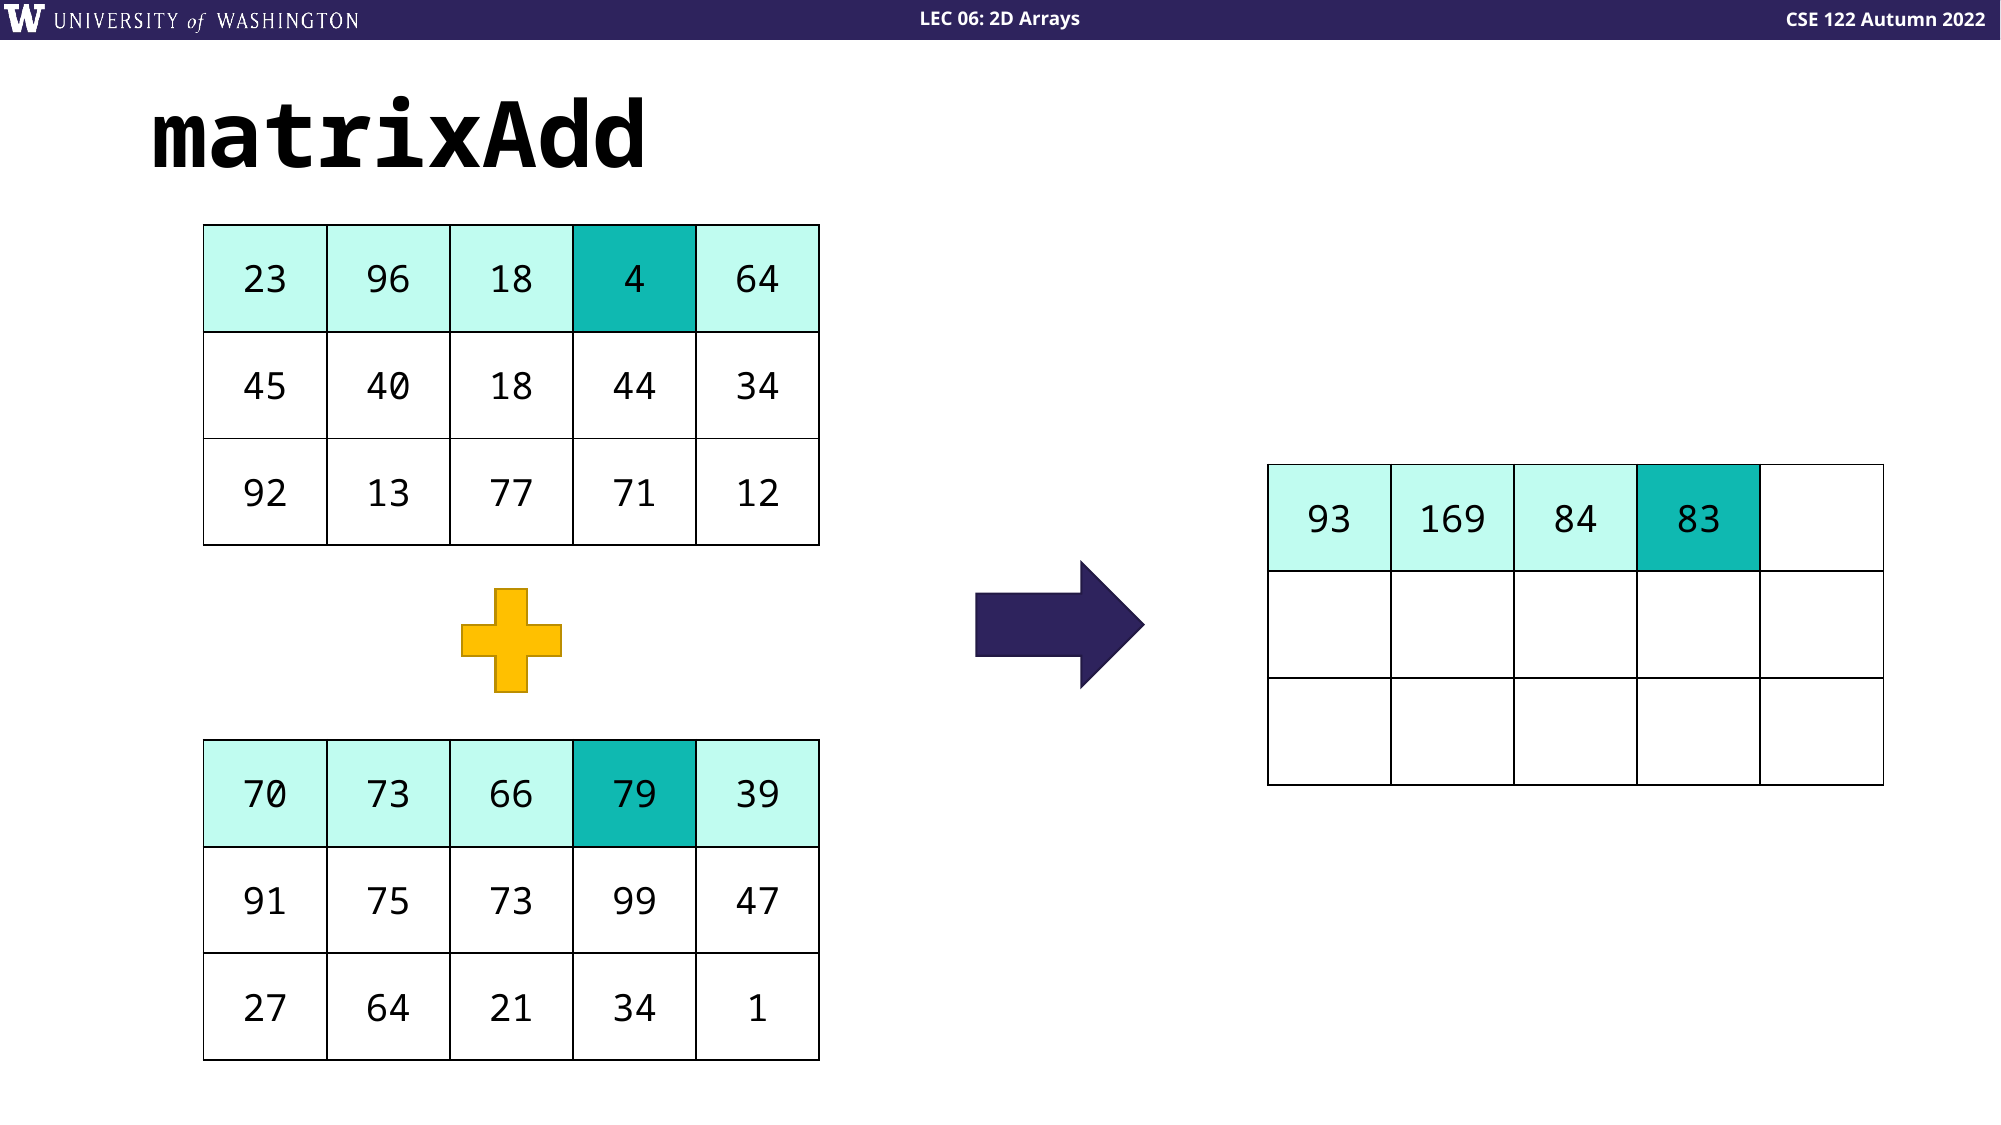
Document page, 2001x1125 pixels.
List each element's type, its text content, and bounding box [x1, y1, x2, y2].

table_cell [1515, 572, 1636, 677]
table_cell 27 [204, 954, 326, 1059]
table_cell [1638, 679, 1759, 784]
table_cell [1392, 572, 1513, 677]
table_header 70 [204, 741, 326, 846]
table_header 23 [204, 226, 326, 331]
table_cell 73 [451, 848, 572, 952]
table_header 39 [697, 741, 818, 846]
table_cell 71 [574, 439, 695, 544]
table_header 96 [328, 226, 449, 331]
table_cell 91 [204, 848, 326, 952]
table_cell [1638, 572, 1759, 677]
table_cell 1 [697, 954, 818, 1059]
table_cell 47 [697, 848, 818, 952]
table_cell 45 [204, 333, 326, 438]
table_header 73 [328, 741, 449, 846]
text_box [975, 560, 1145, 690]
table_cell 75 [328, 848, 449, 952]
table_cell [1761, 679, 1883, 784]
table_cell 13 [328, 439, 449, 544]
table_cell 12 [697, 439, 818, 544]
table_cell [1269, 679, 1390, 784]
table_cell 21 [451, 954, 572, 1059]
table_cell 40 [328, 333, 449, 438]
table_header 4 [574, 226, 695, 331]
table_header 93 [1269, 465, 1390, 570]
picture [4, 4, 358, 33]
table_cell [1761, 572, 1883, 677]
table_cell [1392, 679, 1513, 784]
table_cell 18 [451, 333, 572, 438]
table_header 83 [1638, 465, 1759, 570]
table_cell 44 [574, 333, 695, 438]
table_cell 77 [451, 439, 572, 544]
table_header 79 [574, 741, 695, 846]
table_cell 34 [574, 954, 695, 1059]
table_cell 92 [204, 439, 326, 544]
table_header [1761, 465, 1883, 570]
table_header 169 [1392, 465, 1513, 570]
table_cell [1515, 679, 1636, 784]
table_cell [1269, 572, 1390, 677]
table_header 66 [451, 741, 572, 846]
table_header 84 [1515, 465, 1636, 570]
table_header 64 [697, 226, 818, 331]
text_box [461, 588, 562, 693]
title matrixAdd [137, 74, 1863, 200]
table_cell 34 [697, 333, 818, 438]
table_cell 99 [574, 848, 695, 952]
table_header 18 [451, 226, 572, 331]
table_cell 64 [328, 954, 449, 1059]
